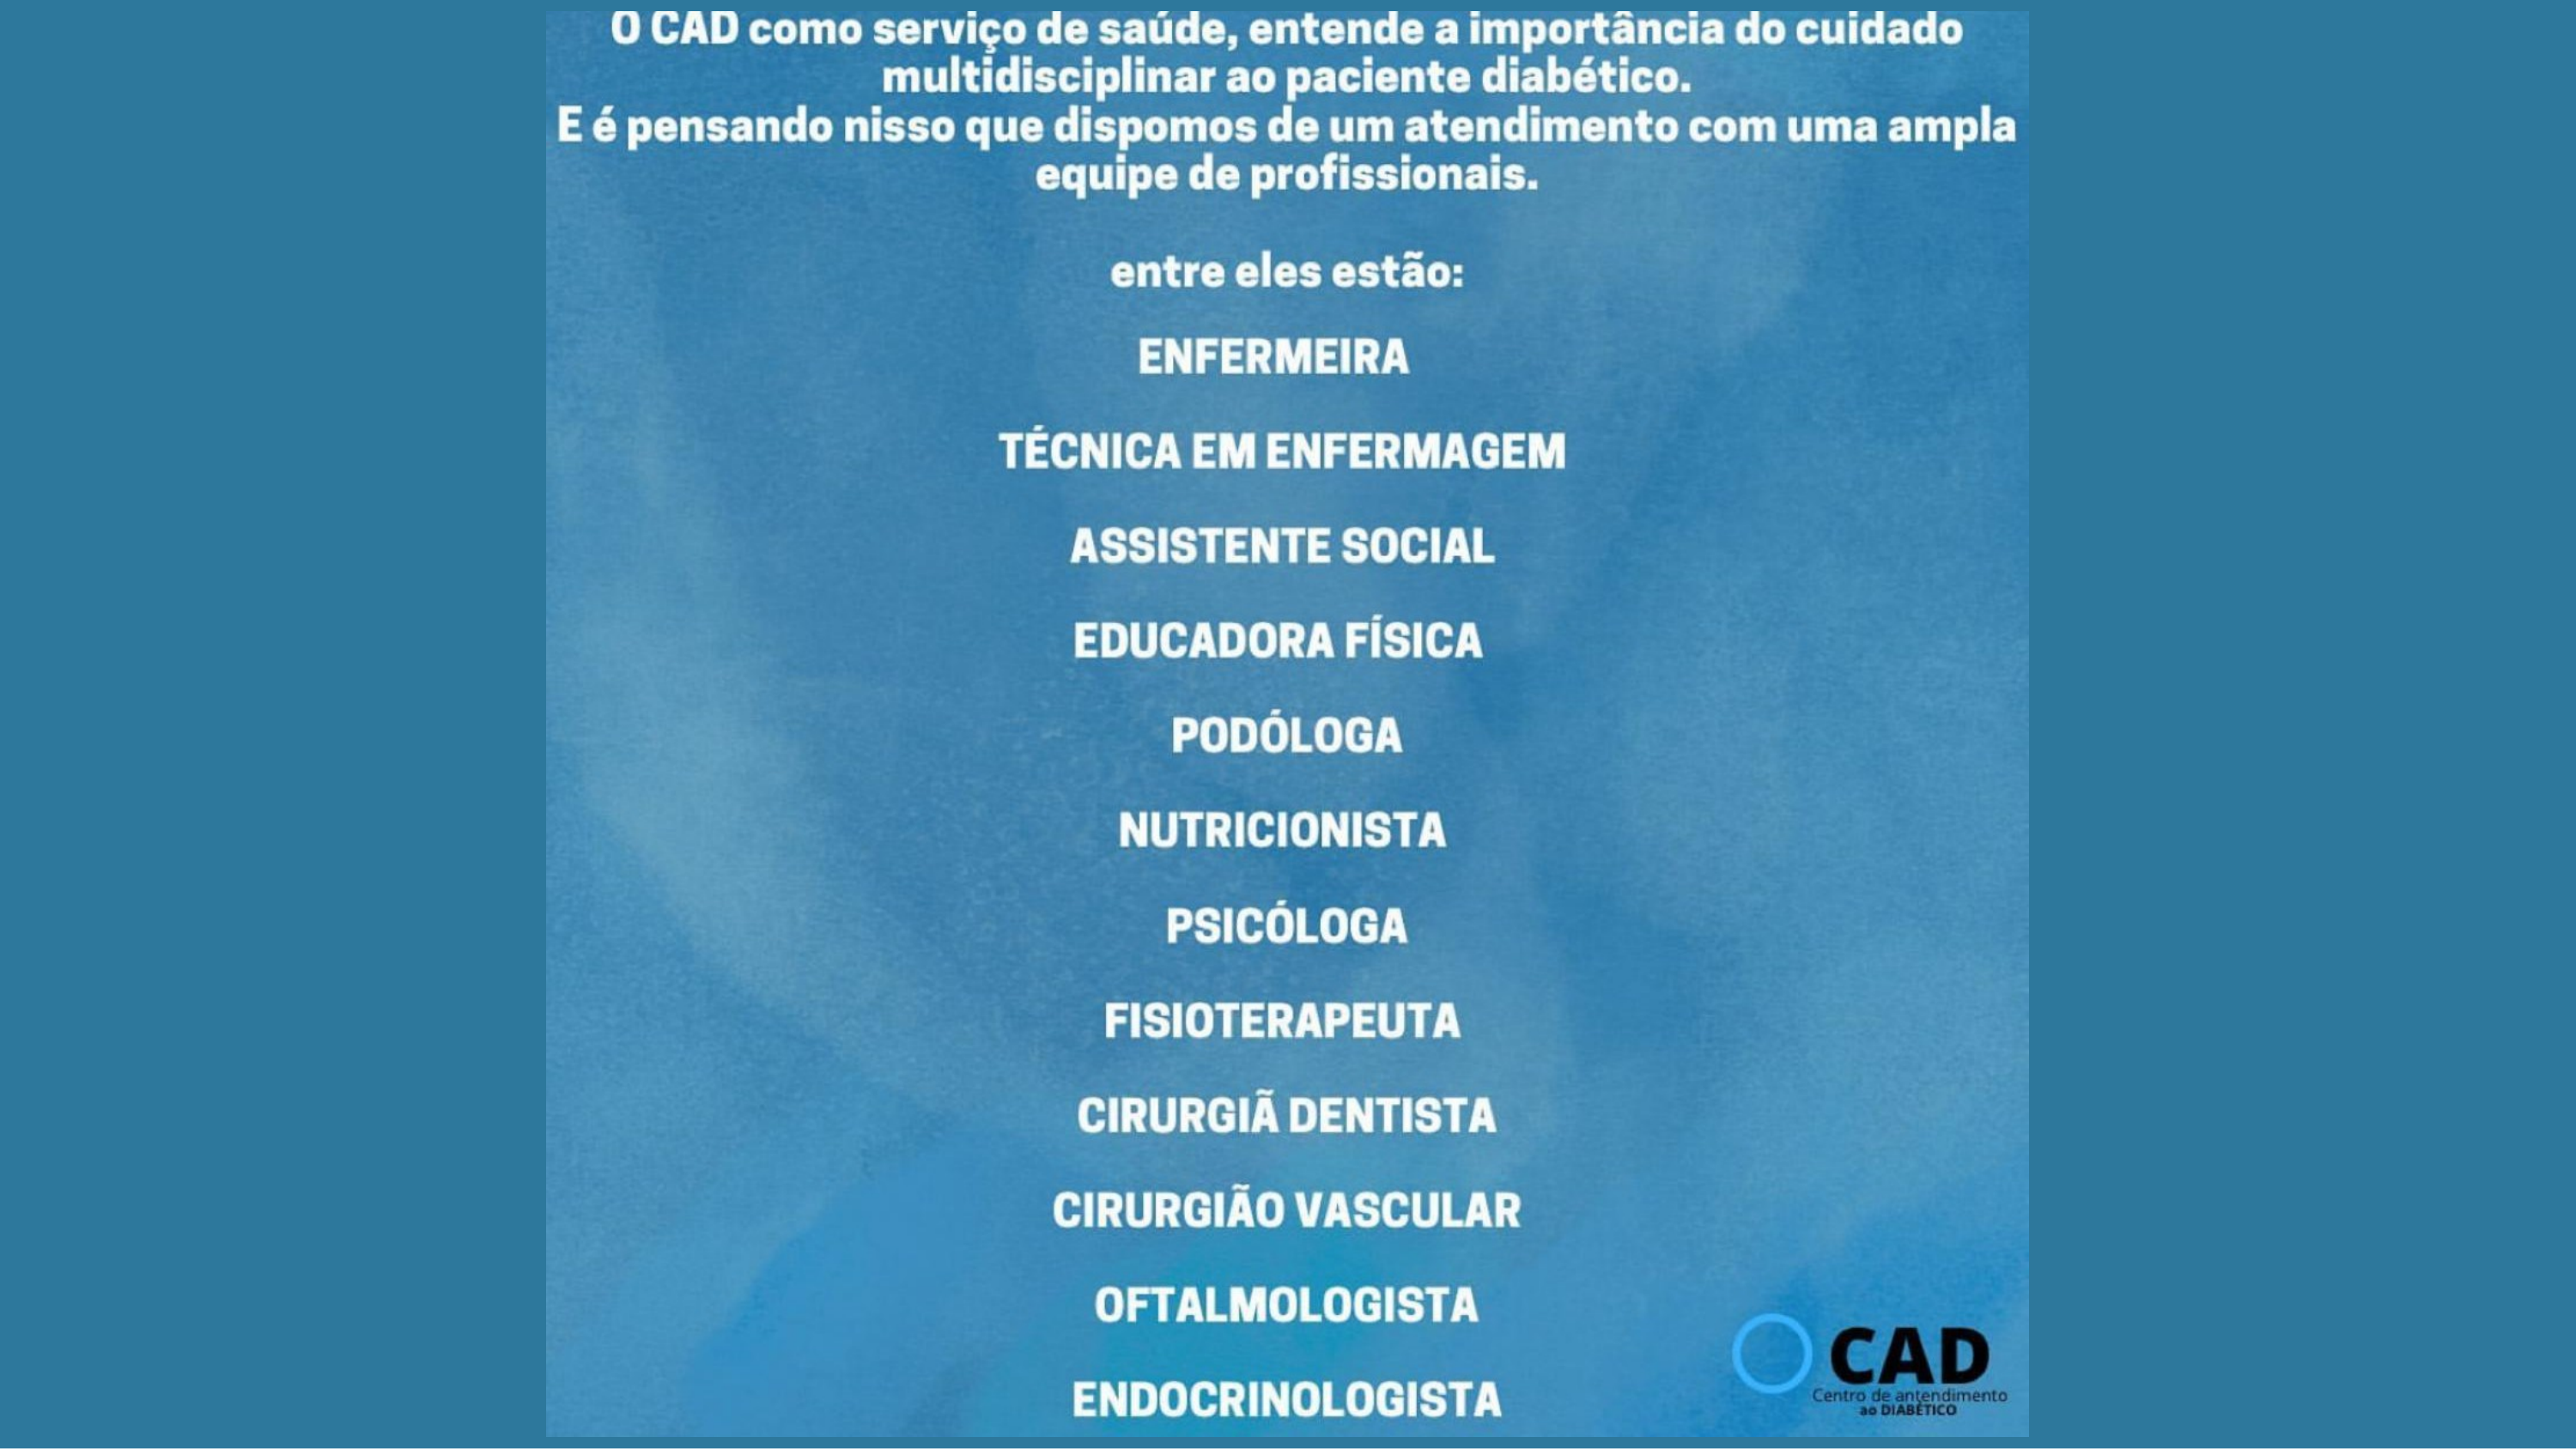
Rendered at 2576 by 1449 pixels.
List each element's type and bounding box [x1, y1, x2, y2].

picture [546, 11, 2030, 1437]
